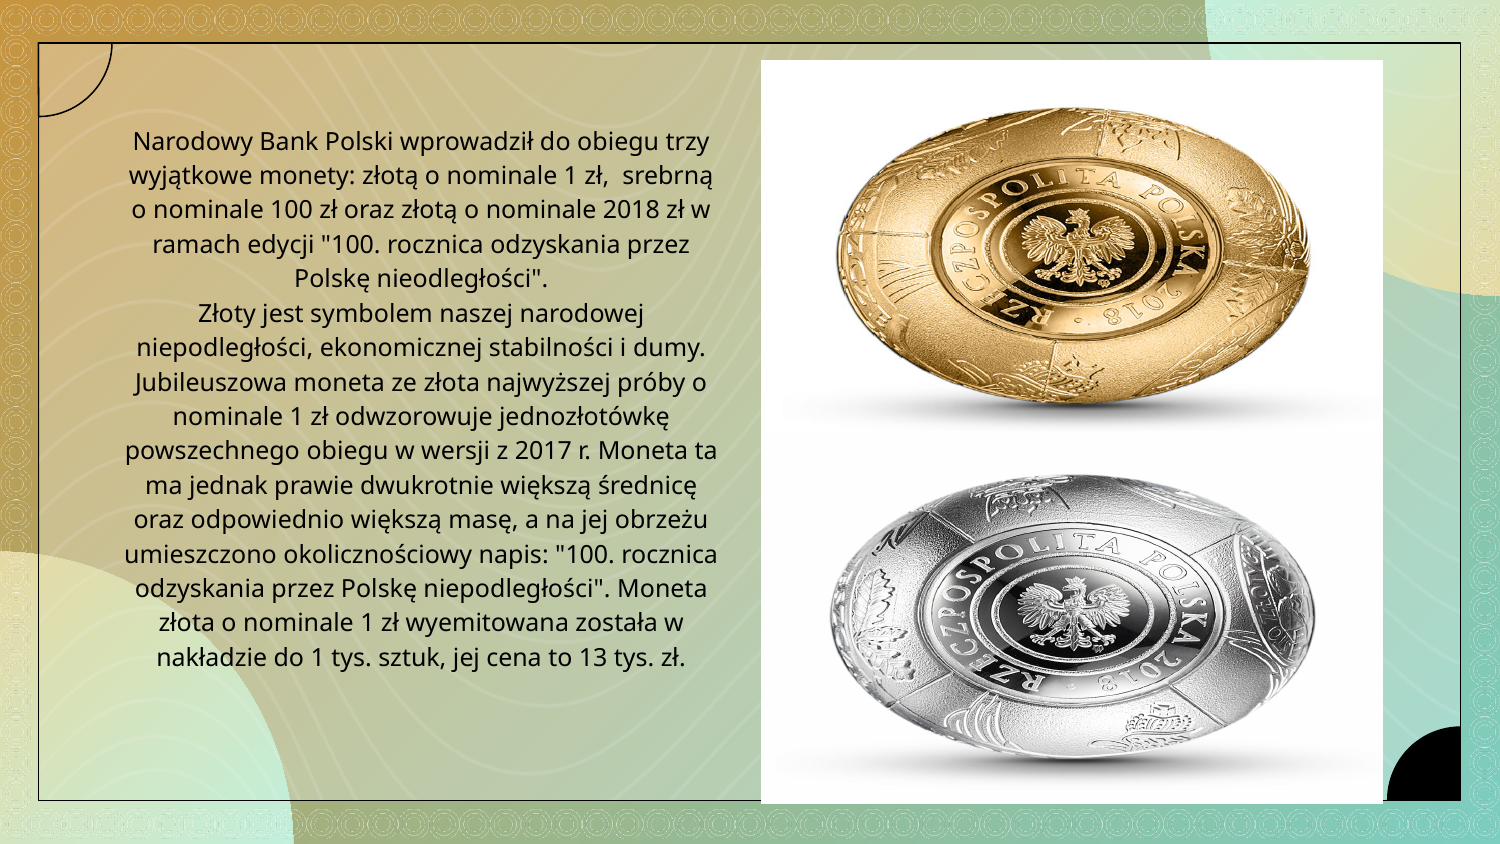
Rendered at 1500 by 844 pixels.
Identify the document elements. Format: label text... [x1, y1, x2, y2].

picture [0, 4, 1500, 839]
title Narodowy Bank Polski wprowadził do obiegu trzy wyjątkowe monety: złotą o nominale 1 zł, srebrną o nominale 100 zł oraz złotą o nominale 2018 zł w ramach edycji "100. rocznica odzyskania przez Polskę nieodległości". Złoty jest symbolem naszej narodowej niepodległości, ekonomicznej stabilności i dumy. Jubileuszowa moneta ze złota najwyższej próby o nominale 1 zł odwzorowuje jednozłotówkę powszechnego obiegu w wersji z 2017 r. Moneta ta ma jednak prawie dwukrotnie większą średnicę oraz odpowiednio większą masę, a na jej obrzeżu umieszczono okolicznościowy napis: "100. rocznica odzyskania przez Polskę niepodległości". Moneta złota o nominale 1 zł wyemitowana została w nakładzie do 1 tys. sztuk, jej cena to 13 tys. zł. [107, 75, 736, 766]
